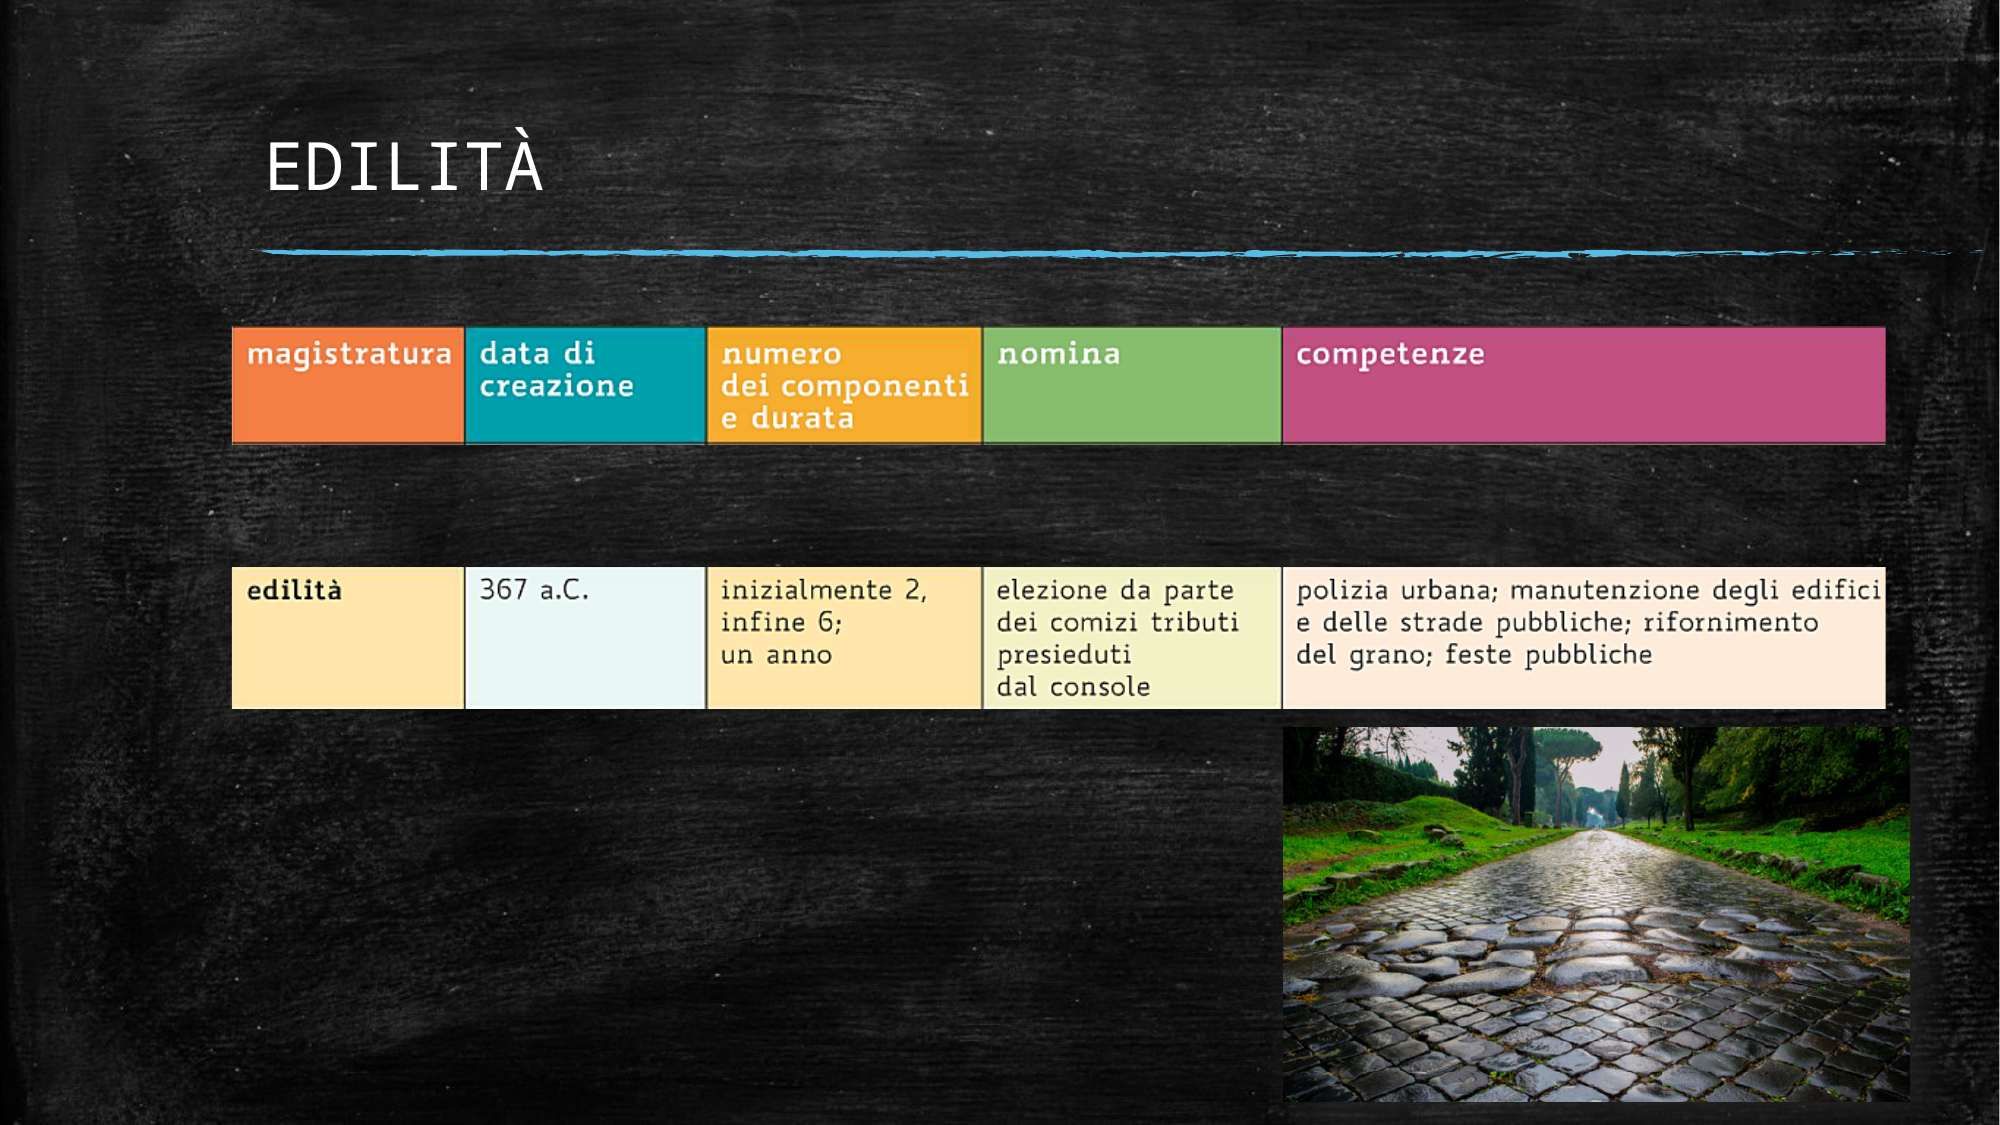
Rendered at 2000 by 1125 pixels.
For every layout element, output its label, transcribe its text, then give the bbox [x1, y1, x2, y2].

picture [231, 566, 1886, 709]
title EDILITÀ [249, 45, 1750, 213]
picture [231, 326, 1886, 445]
picture [1283, 727, 1910, 1102]
